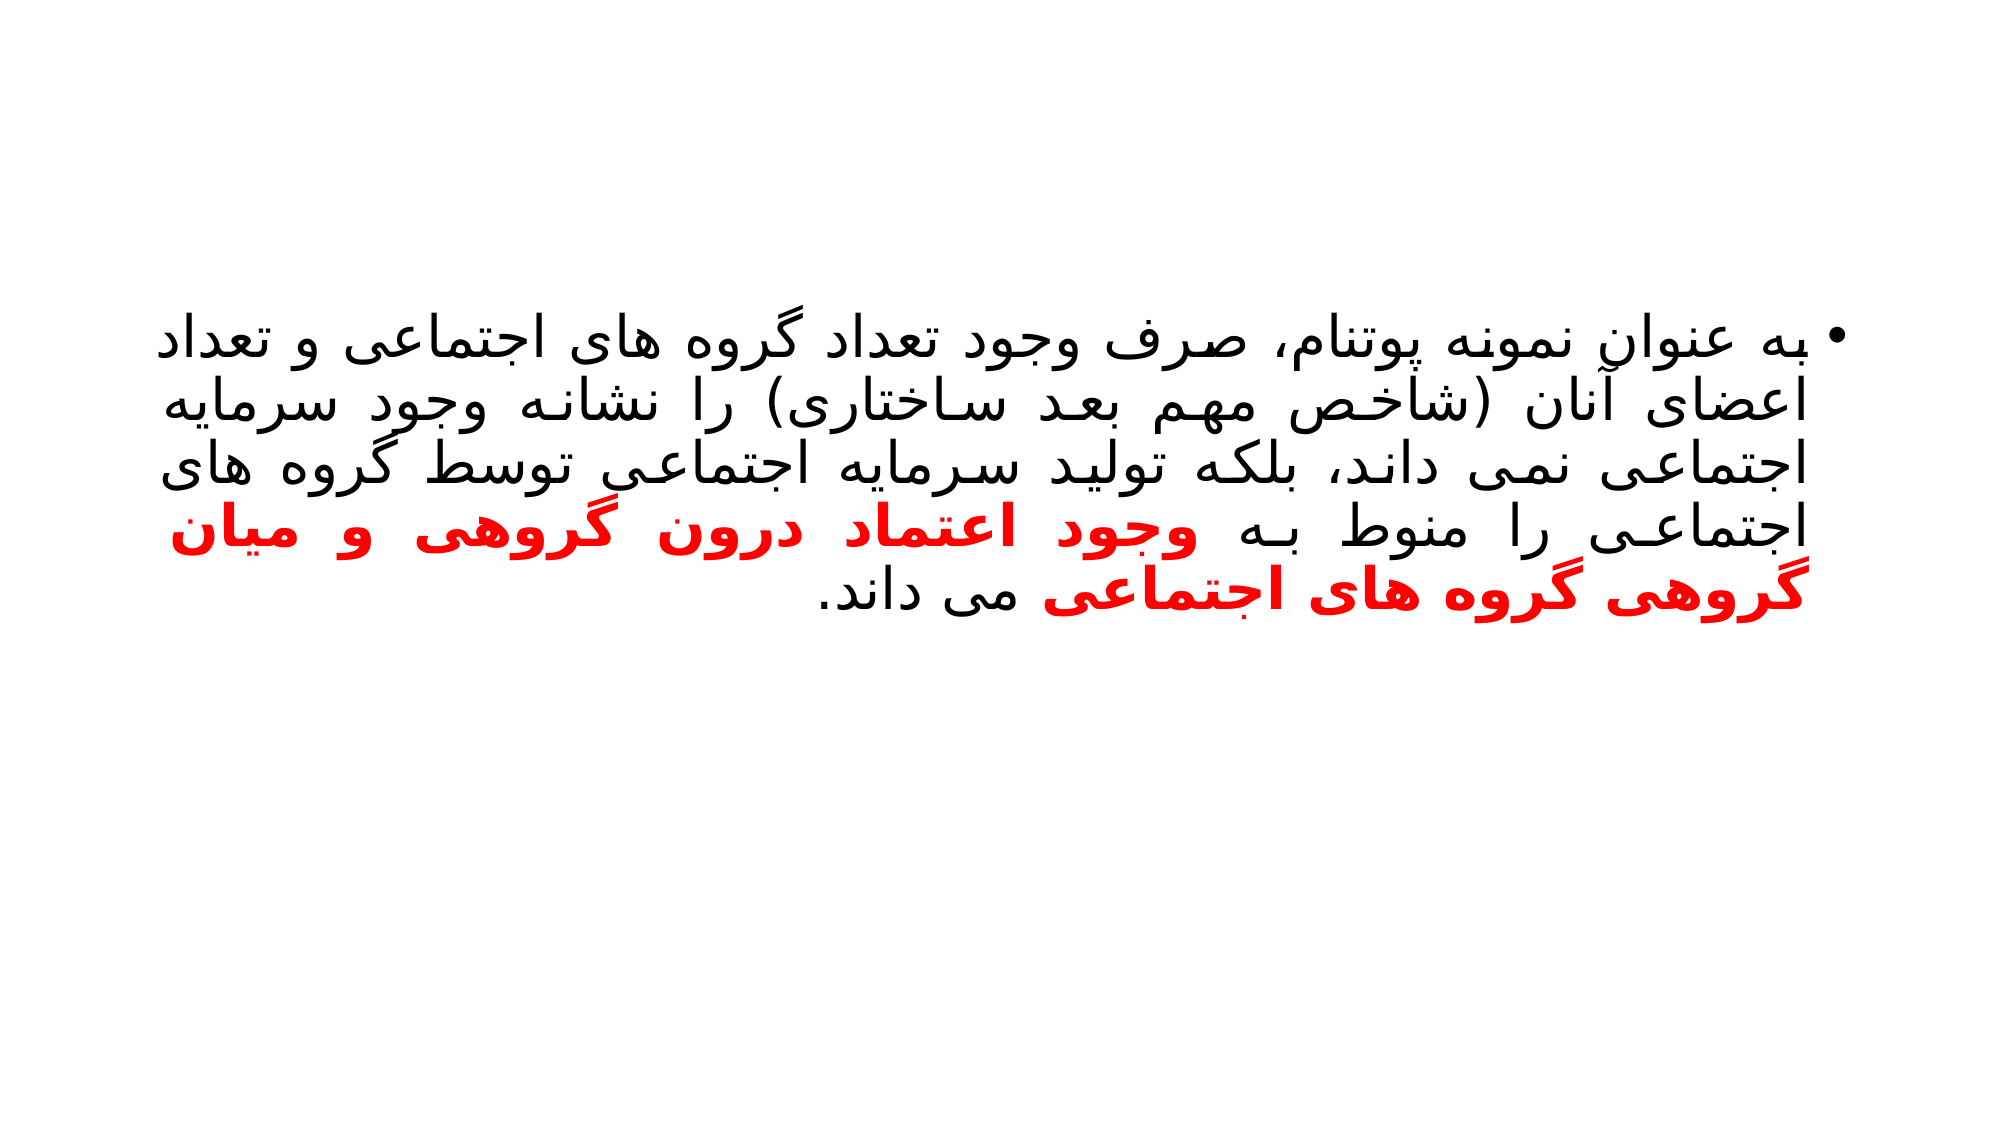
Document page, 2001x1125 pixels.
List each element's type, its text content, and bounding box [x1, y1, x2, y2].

list به عنوان نمونه پوتنام، صرف وجود تعداد گروه های اجتماعی و تعداد اعضای آنان (شاخص مهم بعد ساختاری) را نشانه وجود سرمایه اجتماعی نمی داند، بلکه تولید سرمایه اجتماعی توسط گروه های اجتماعی را منوط به وجود اعتماد درون گروهی و میان گروهی گروه های اجتماعی می داند. [137, 299, 1863, 1014]
